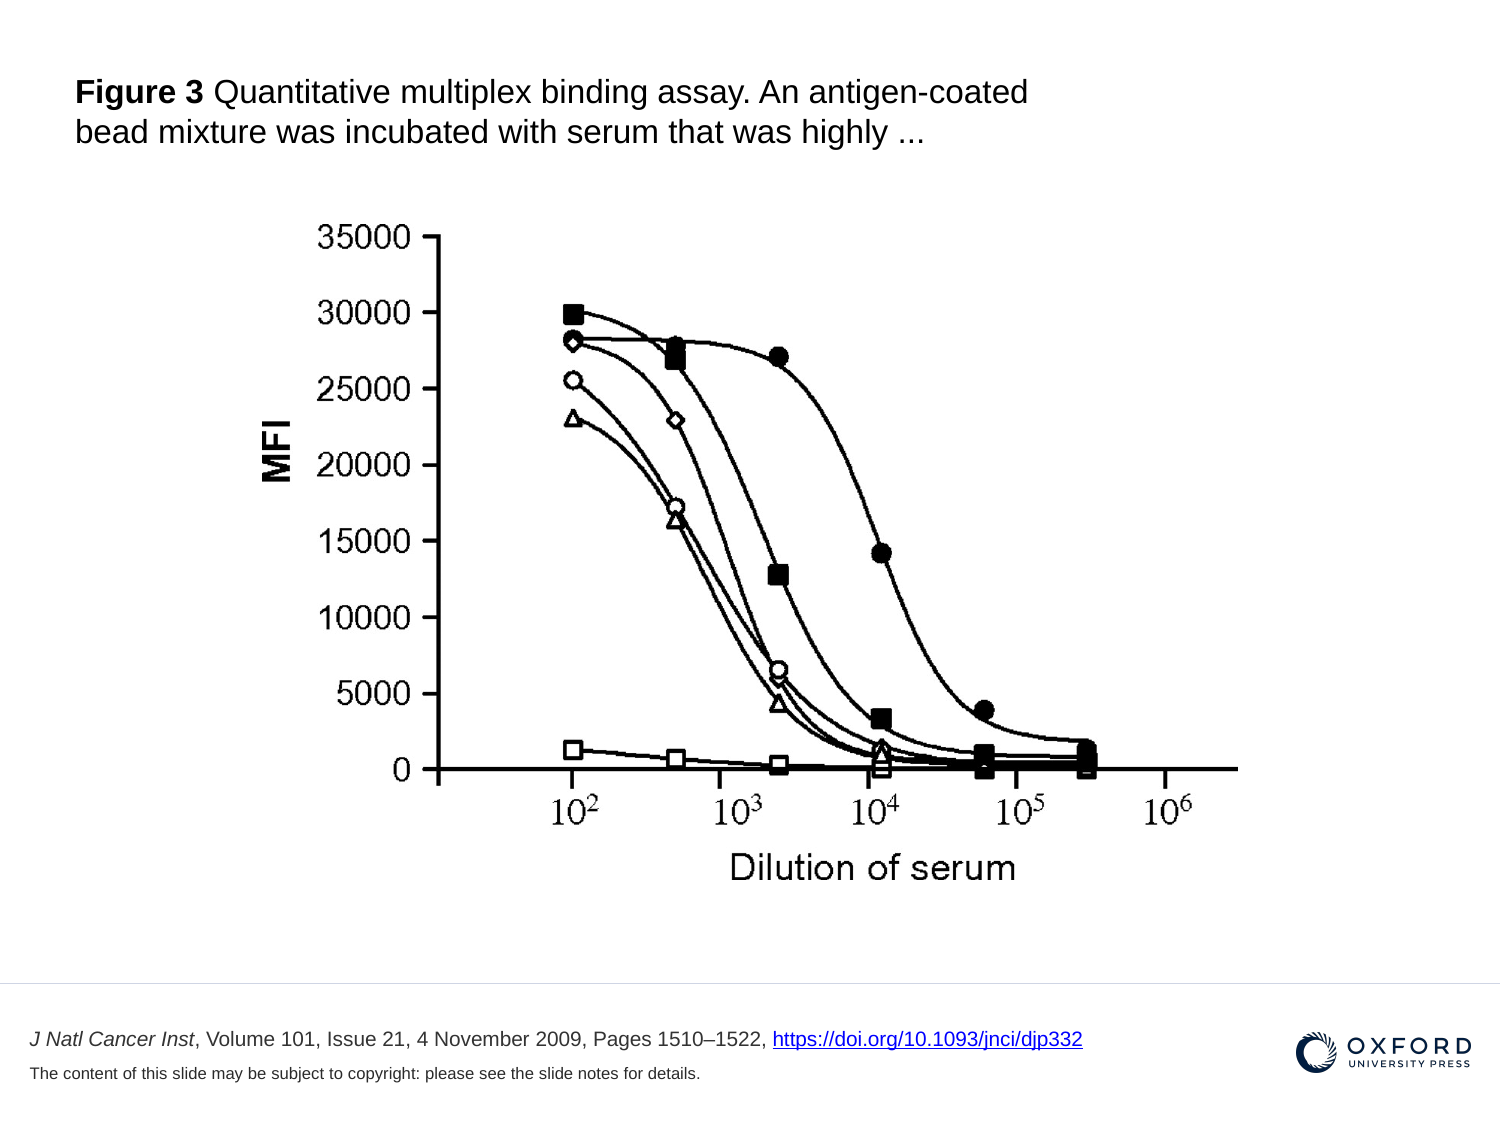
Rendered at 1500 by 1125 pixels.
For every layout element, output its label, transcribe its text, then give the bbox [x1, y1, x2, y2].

picture [262, 224, 1238, 880]
footer J Natl Cancer Inst, Volume 101, Issue 21, 4 November 2009, Pages 1510–1522, https://doi.org/10.1093/jnci/djp332 The content of this slide may be subject to copyright: please see the slide notes for details. [0, 983, 1260, 1125]
picture [1296, 1032, 1471, 1073]
title Figure 3 Quantitative multiplex binding assay. An antigen-coated bead mixture was incubated with serum that was highly ... [75, 69, 1078, 171]
